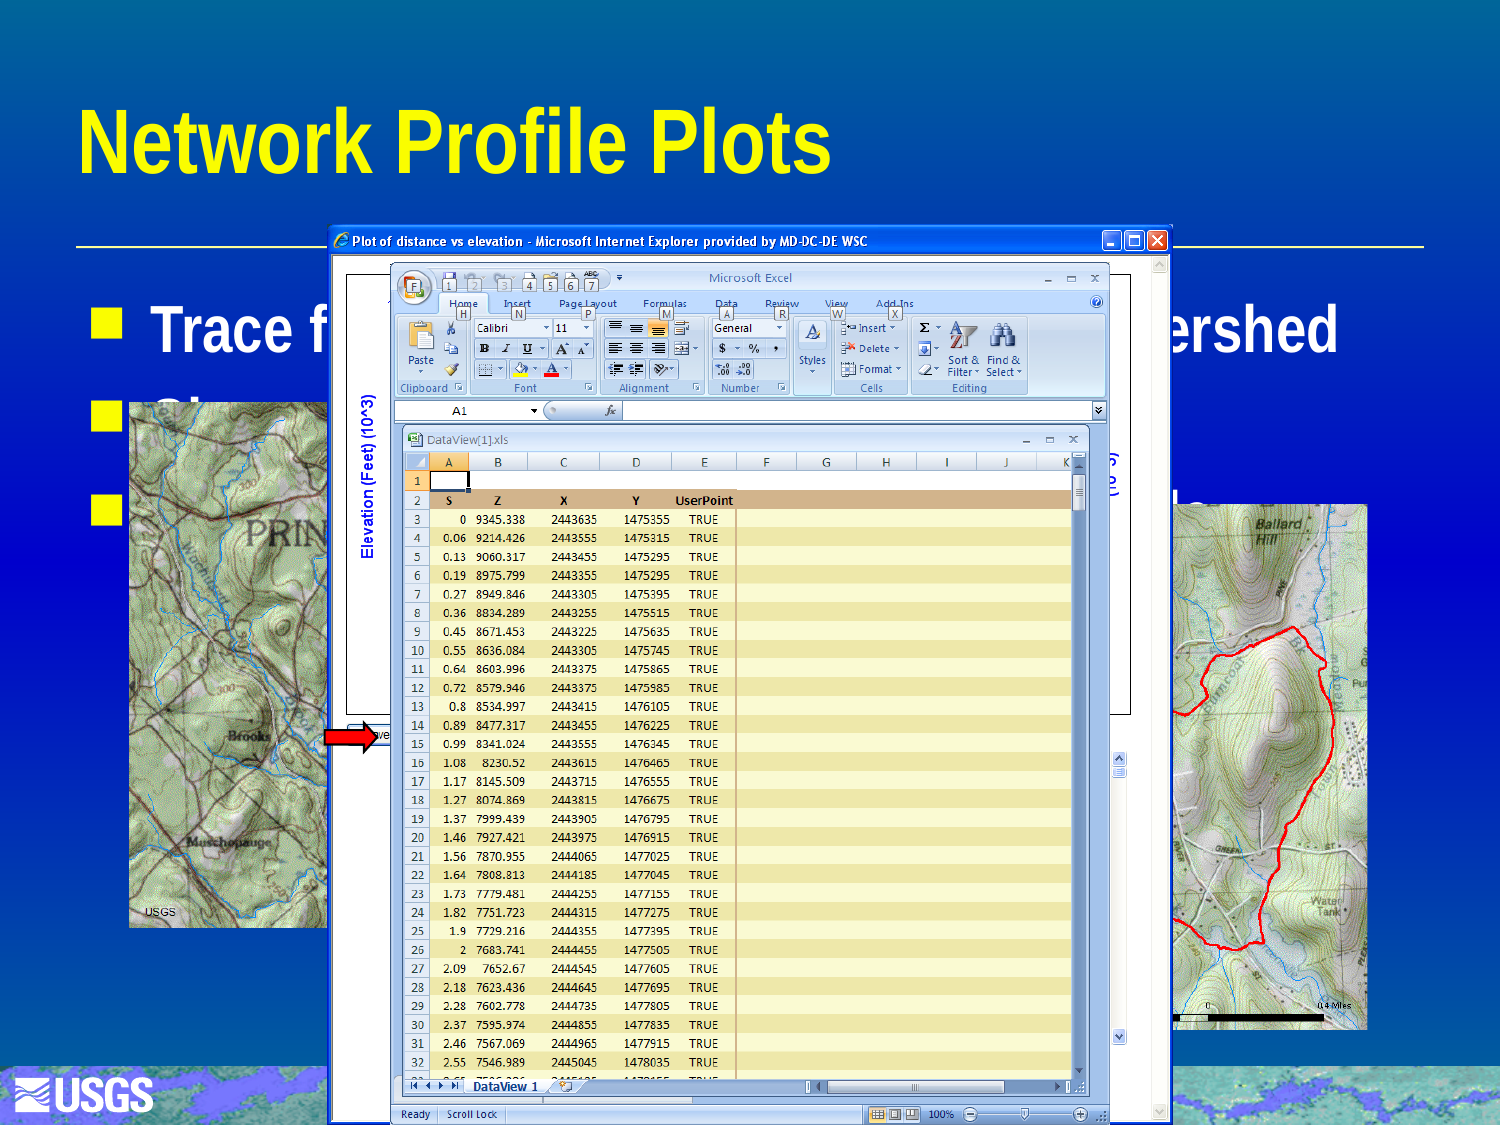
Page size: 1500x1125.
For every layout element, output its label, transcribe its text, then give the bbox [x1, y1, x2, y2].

title Network Profile Plots [61, 66, 1413, 208]
list Trace flow path within a delineated watershed Show network path and profile Show main channel flow path and profile [79, 277, 322, 1067]
list Trace flow path within a delineated watershed Show network path and profile Show main channel flow path and profile [1178, 277, 1413, 1067]
picture [0, 224, 1500, 1125]
